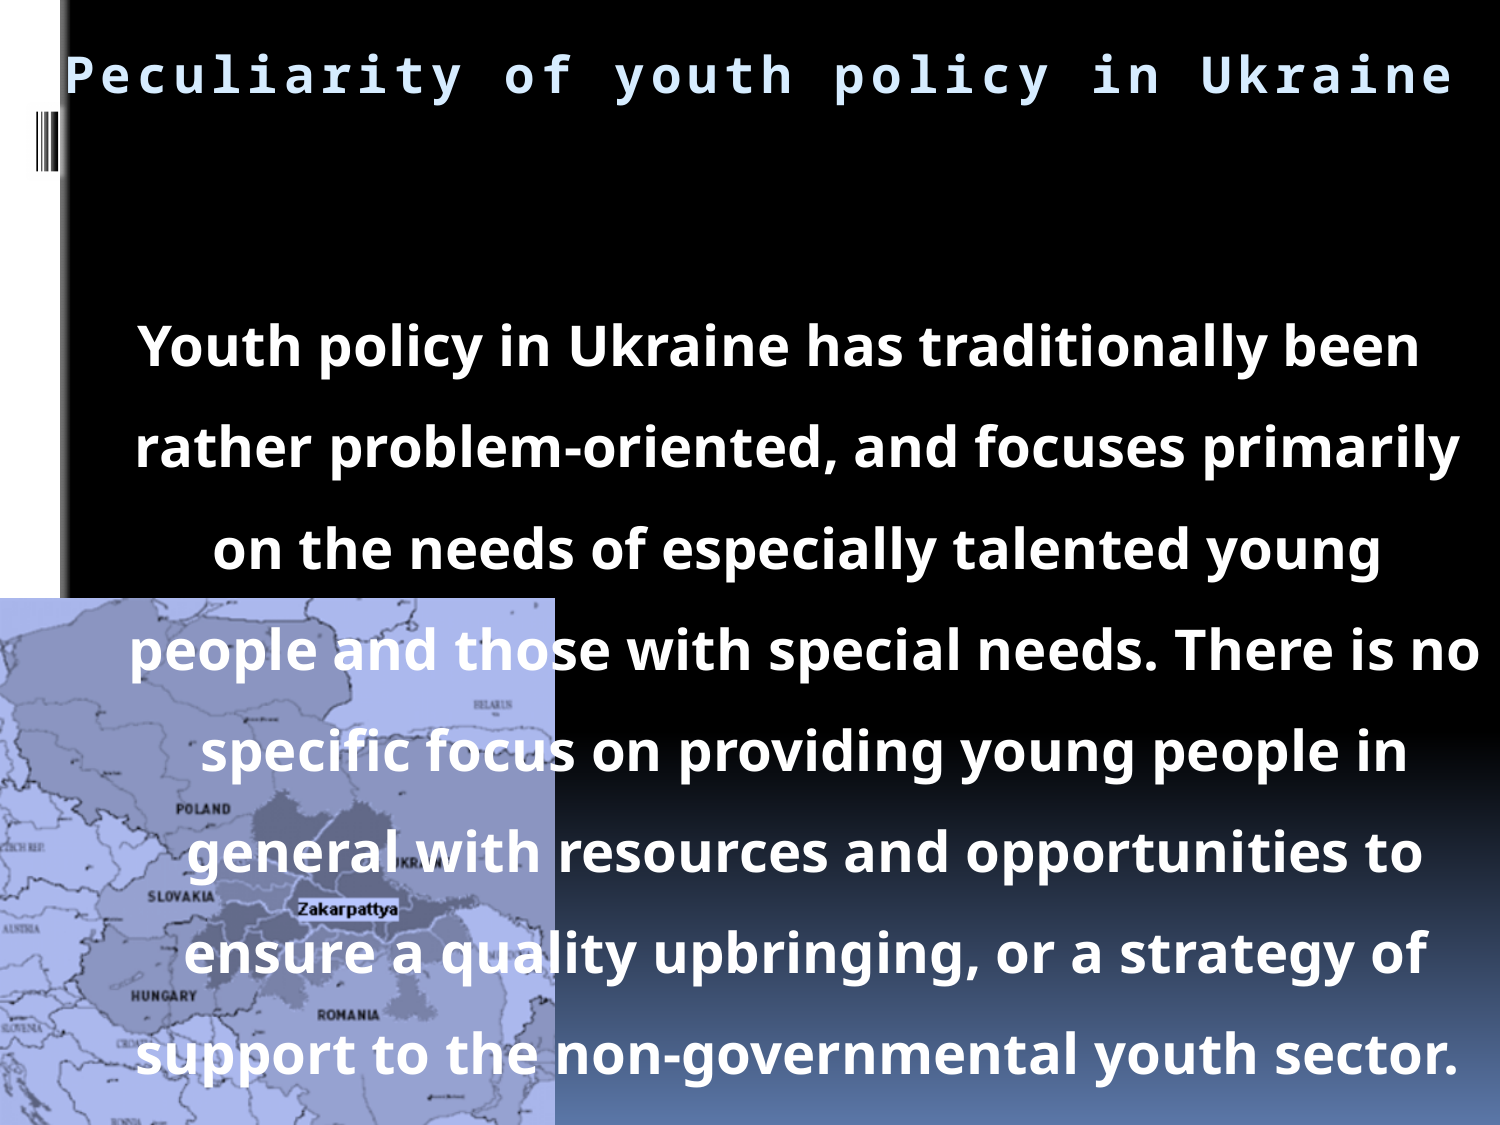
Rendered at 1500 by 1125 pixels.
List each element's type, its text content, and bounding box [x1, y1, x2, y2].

picture [0, 597, 556, 1125]
title Peculiarity of youth policy in Ukraine [46, 35, 1472, 173]
list Youth policy in Ukraine has traditionally been rather problem-oriented, and focuses primarily on the needs of especially talented young people and those with special needs. There is no specific focus on providing young people in general with resources and opportunities to ensure a quality upbringing, or a strategy of support to the non-governmental youth sector. [50, 269, 1500, 1125]
